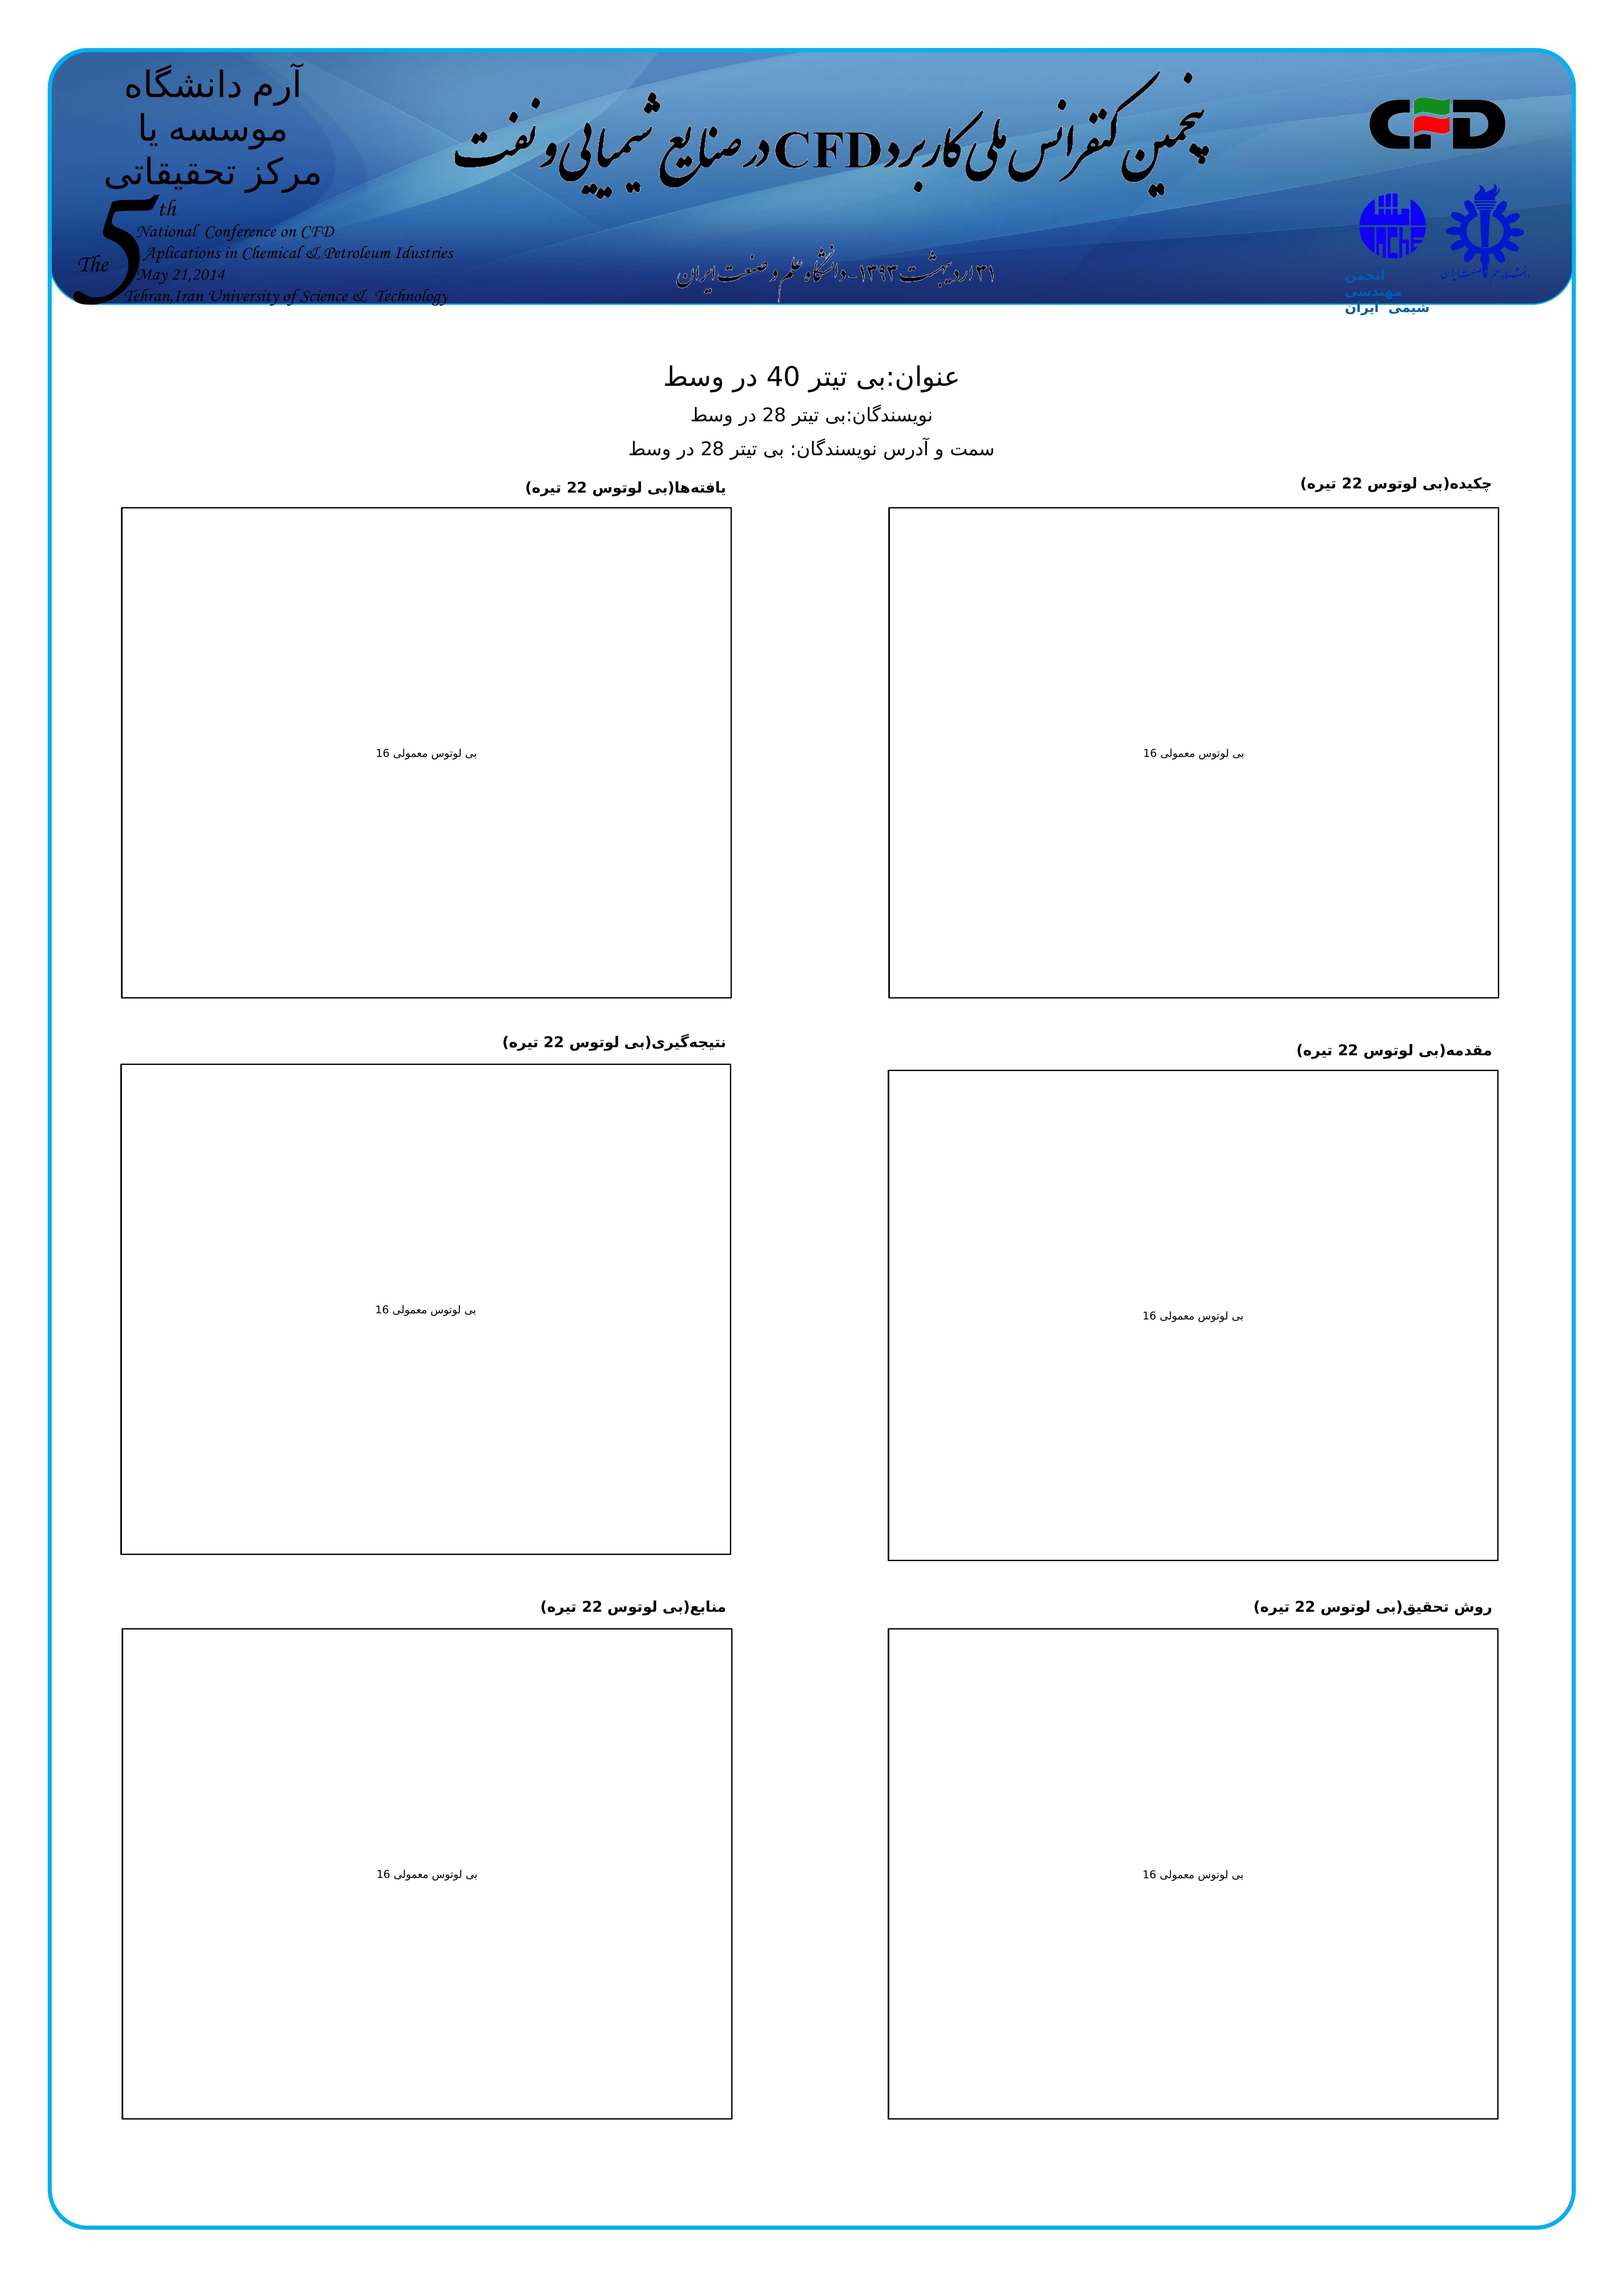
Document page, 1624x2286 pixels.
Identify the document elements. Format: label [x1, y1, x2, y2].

text_box [50, 50, 1574, 2228]
